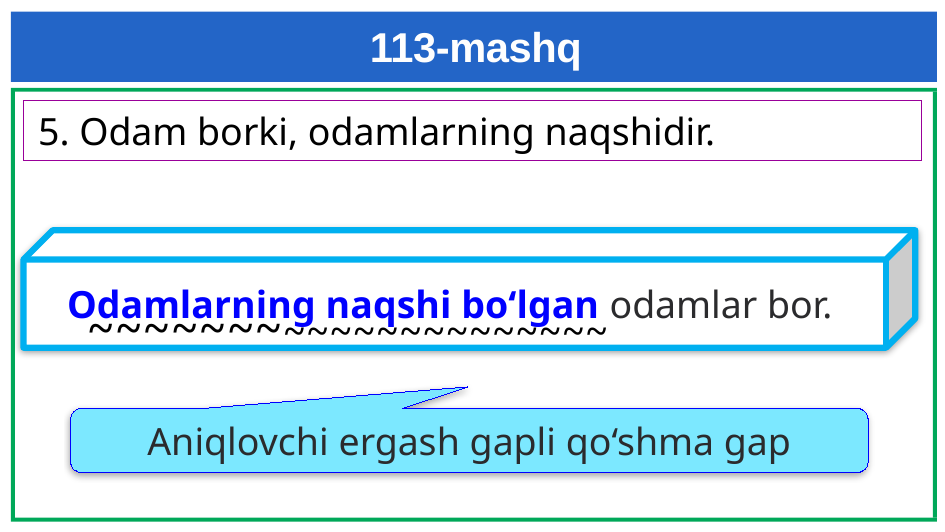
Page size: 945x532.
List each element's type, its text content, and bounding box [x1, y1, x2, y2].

text_box ⁓⁓⁓⁓⁓⁓⁓⁓⁓⁓⁓⁓⁓⁓⁓⁓⁓⁓⁓⁓⁓ [72, 288, 624, 364]
text_box 5. Odam borki, odamlarning naqshidir. [23, 100, 922, 161]
title 113-mashq [18, 17, 934, 82]
text_box Aniqlovchi ergash gapli qo‘shma gap [70, 386, 869, 473]
text_box Odamlarning naqshi bo‘lgan odamlar bor. [20, 227, 919, 351]
